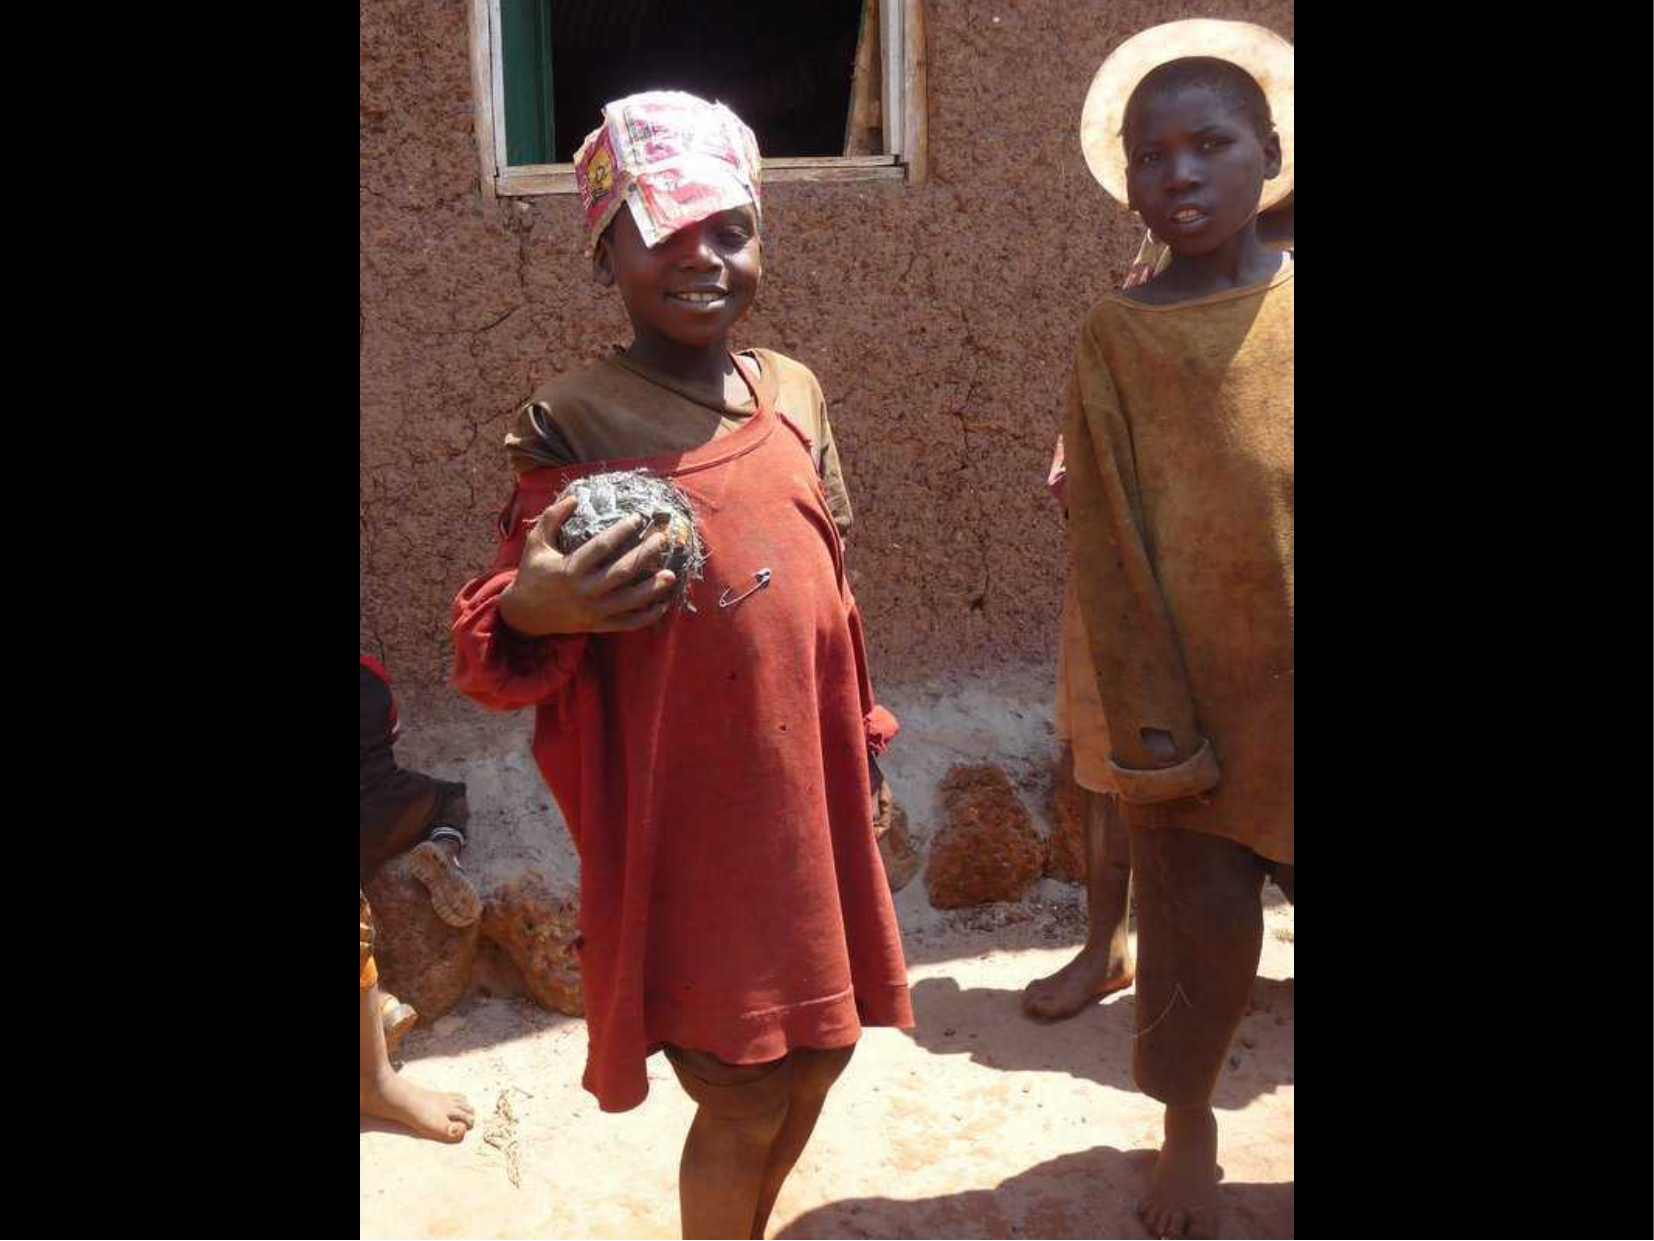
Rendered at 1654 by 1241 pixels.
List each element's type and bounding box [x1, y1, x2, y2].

picture [359, 0, 1294, 1241]
